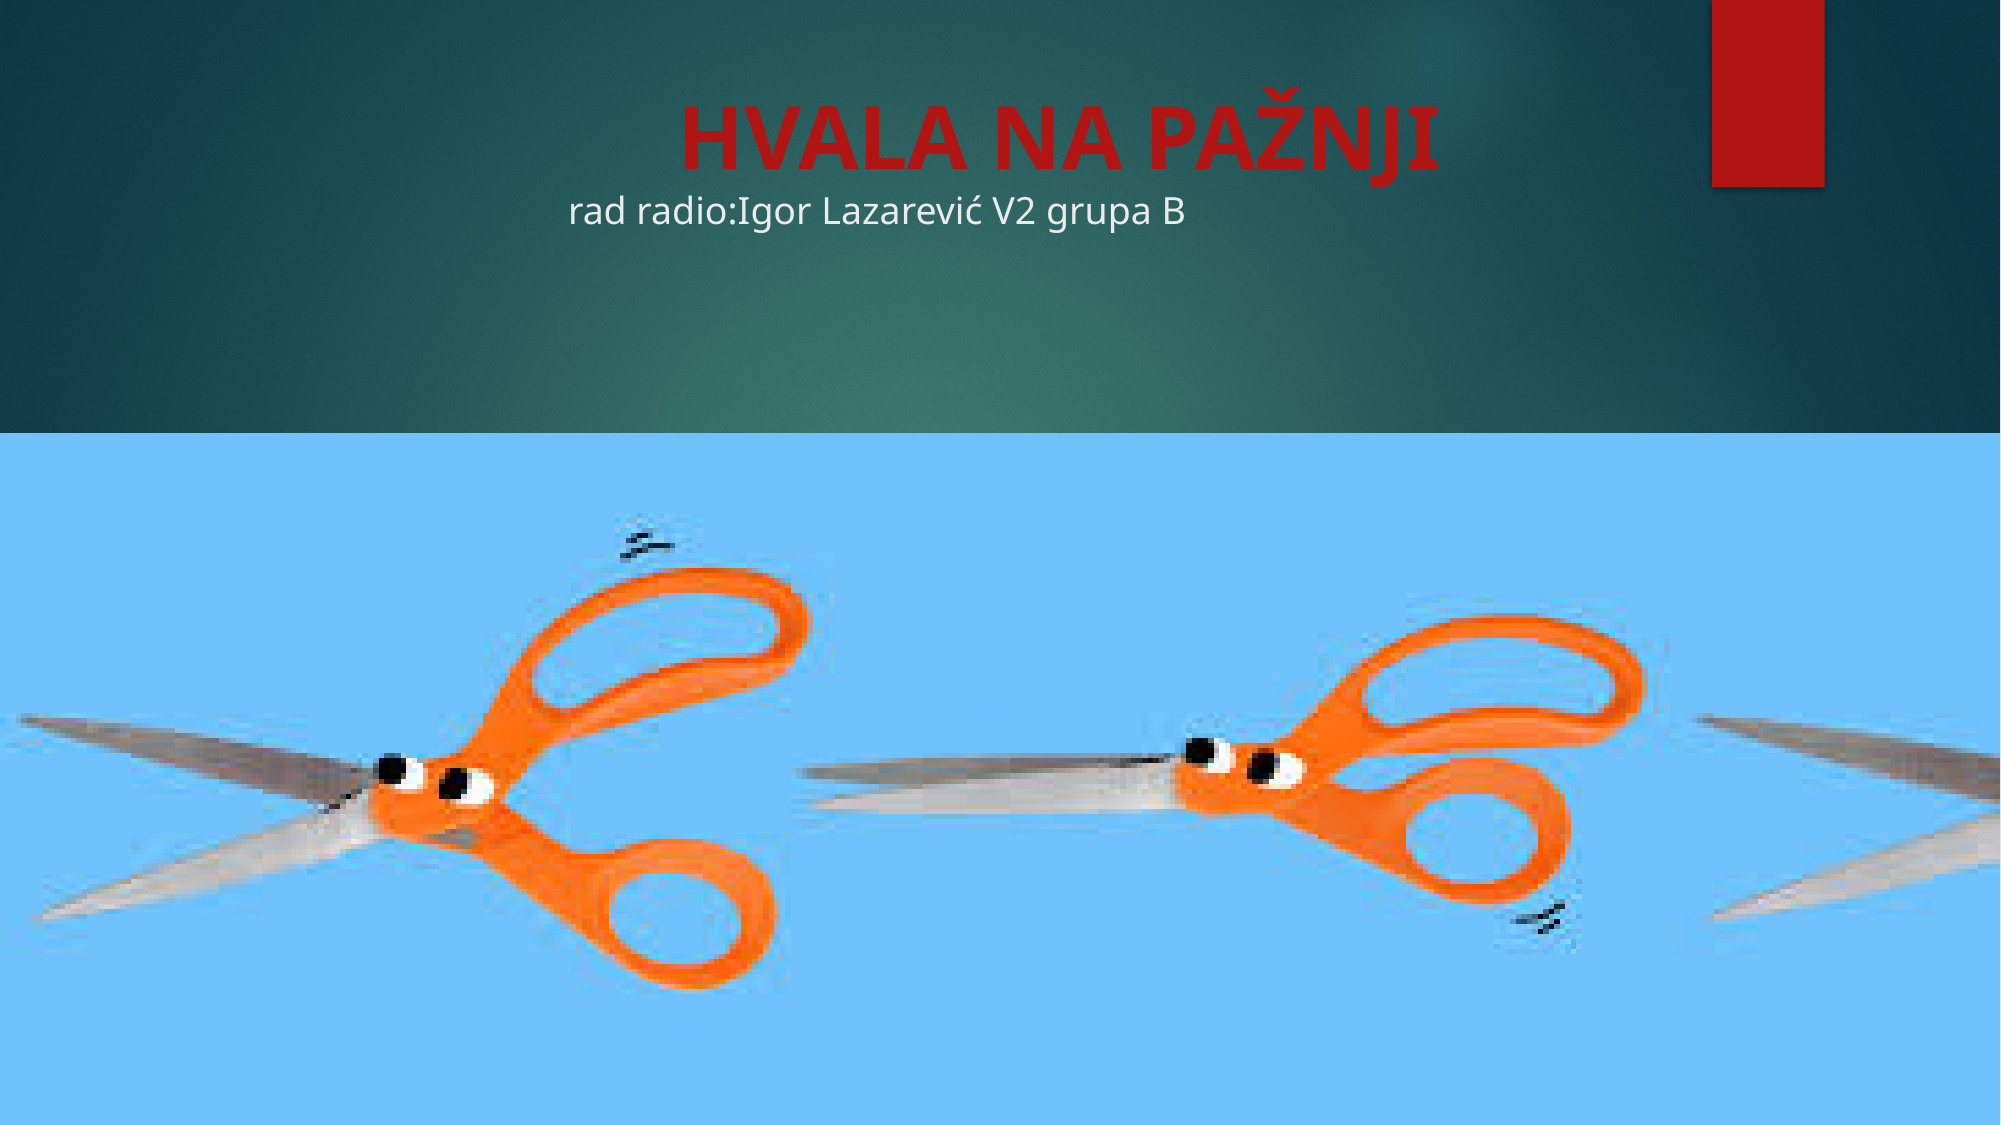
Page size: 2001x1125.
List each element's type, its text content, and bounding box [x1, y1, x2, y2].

title HVALA NA PAŽNJI rad radio:Igor Lazarević V2 grupa B [106, 74, 1649, 304]
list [0, 433, 2000, 1125]
picture [0, 0, 2001, 1125]
